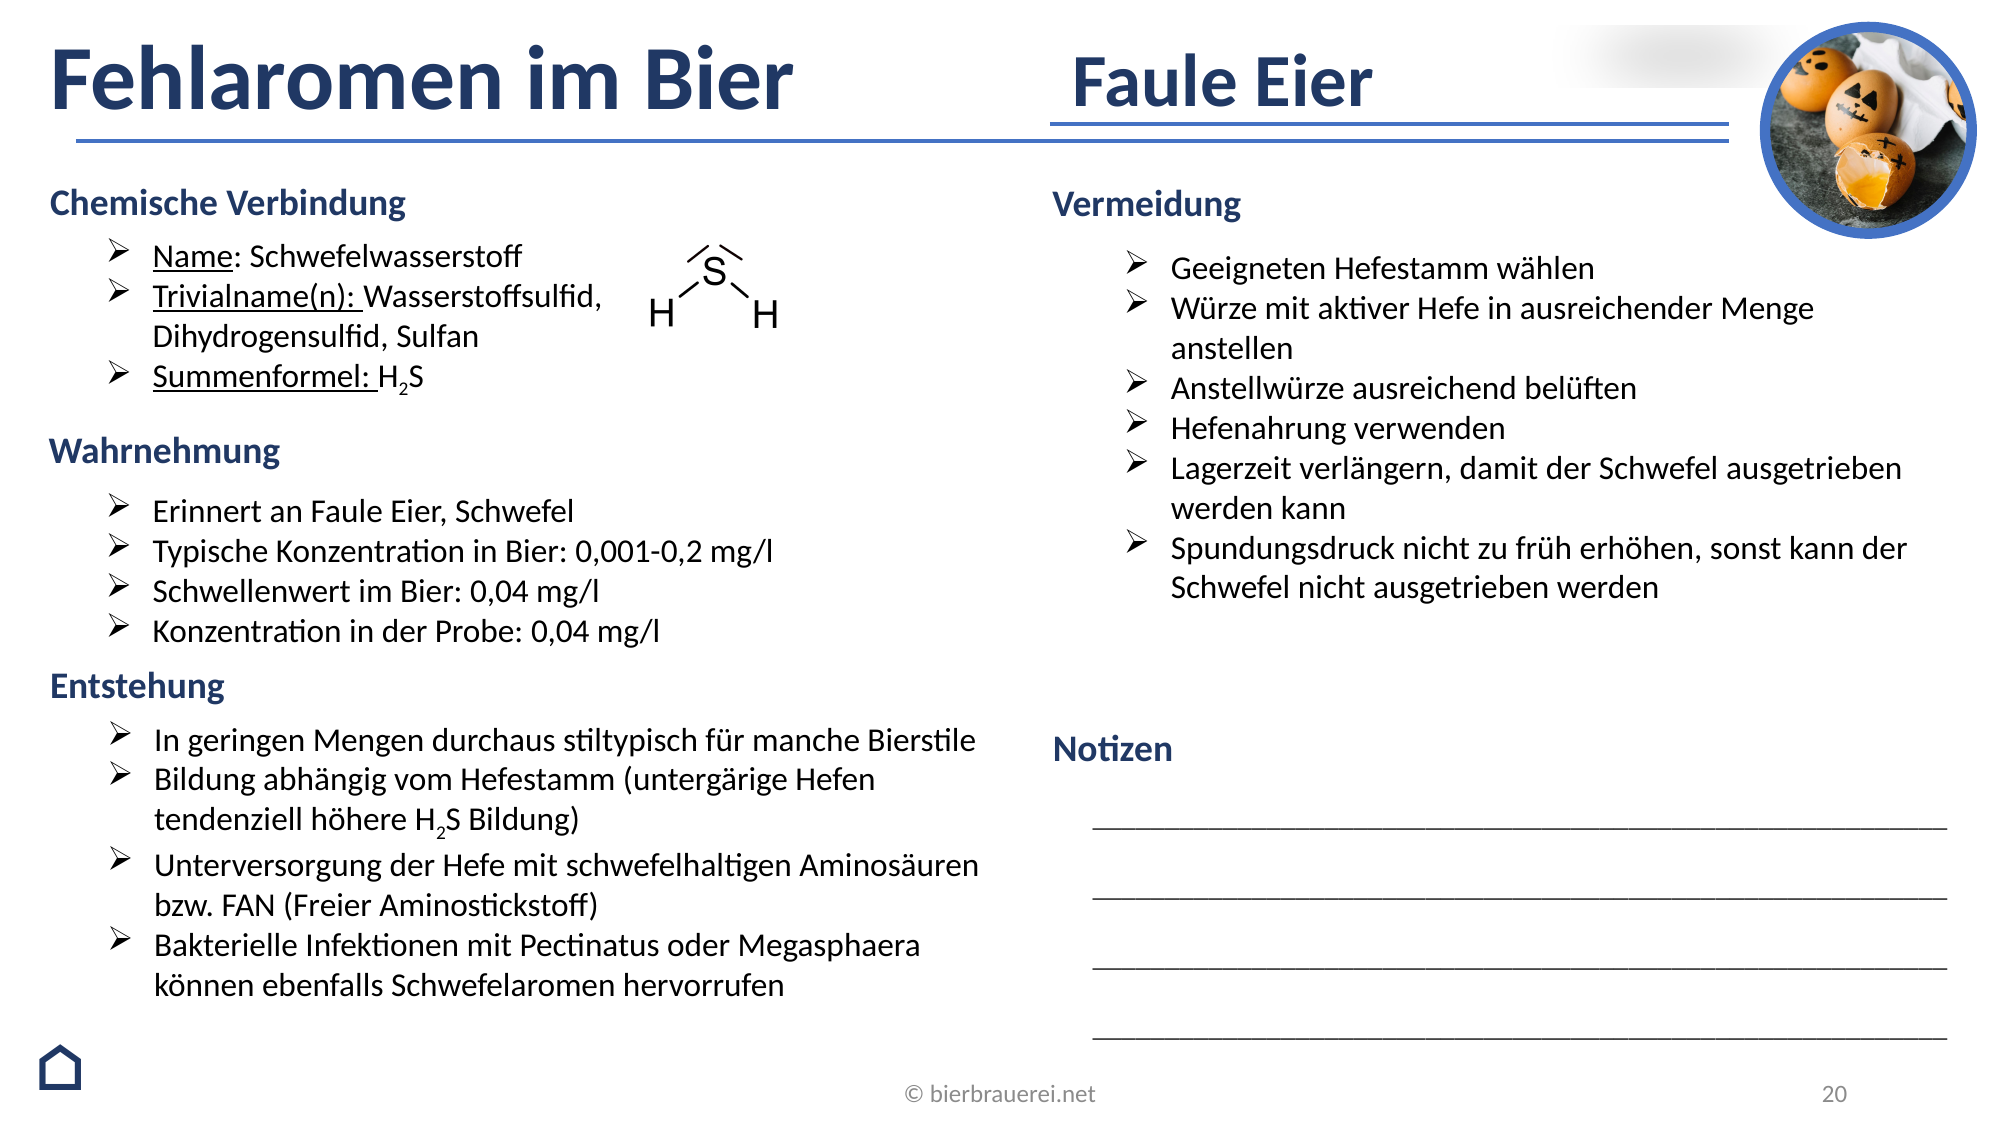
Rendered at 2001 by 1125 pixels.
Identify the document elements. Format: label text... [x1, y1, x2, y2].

slide_number 20 [1412, 1085, 1863, 1123]
text_box Wahrnehmung [33, 418, 313, 479]
text_box Entstehung [35, 653, 314, 714]
text_box Vermeidung [1037, 171, 1317, 231]
text_box Chemische Verbindung [35, 170, 446, 231]
text_box ___________________________________________________________ ___________________________________________________________ ___________________________________________________________ ___________________________________________________________ [1077, 789, 1981, 1085]
text_box Name: Schwefelwasserstoff Trivialname(n): Wasserstoffsulfid, Dihydrogensulfid, Sulfan Summenformel: H2S [91, 226, 648, 407]
footer © bierbrauerei.net [662, 1062, 1338, 1123]
picture [1765, 26, 1972, 234]
text_box Erinnert an Faule Eier, Schwefel Typische Konzentration in Bier: 0,001-0,2 mg/l Schwellenwert im Bier: 0,04 mg/l Konzentration in der Probe: 0,04 mg/l [91, 482, 987, 657]
text_box ⌂ [16, 1016, 100, 1112]
text_box Faule Eier [1057, 24, 1961, 129]
text_box Fehlaromen im Bier [35, 10, 928, 136]
picture [647, 244, 783, 338]
text_box Notizen [1038, 716, 1317, 777]
text_box Geeigneten Hefestamm wählen Würze mit aktiver Hefe in ausreichender Menge anstellen Anstellwürze ausreichend belüften Hefenahrung verwenden Lagerzeit verlängern, damit der Schwefel ausgetrieben werden kann Spundungsdruck nicht zu früh erhöhen, sonst kann der Schwefel nicht ausgetrieben werden [1109, 238, 1946, 613]
text_box In geringen Mengen durchaus stiltypisch für manche Bierstile Bildung abhängig vom Hefestamm (untergärige Hefen tendenziell höhere H2S Bildung) Unterversorgung der Hefe mit schwefelhaltigen Aminosäuren bzw. FAN (Freier Aminostickstoff) Bakterielle Infektionen mit Pectinatus oder Megasphaera können ebenfalls Schwefelaromen hervorrufen [92, 710, 1025, 1010]
